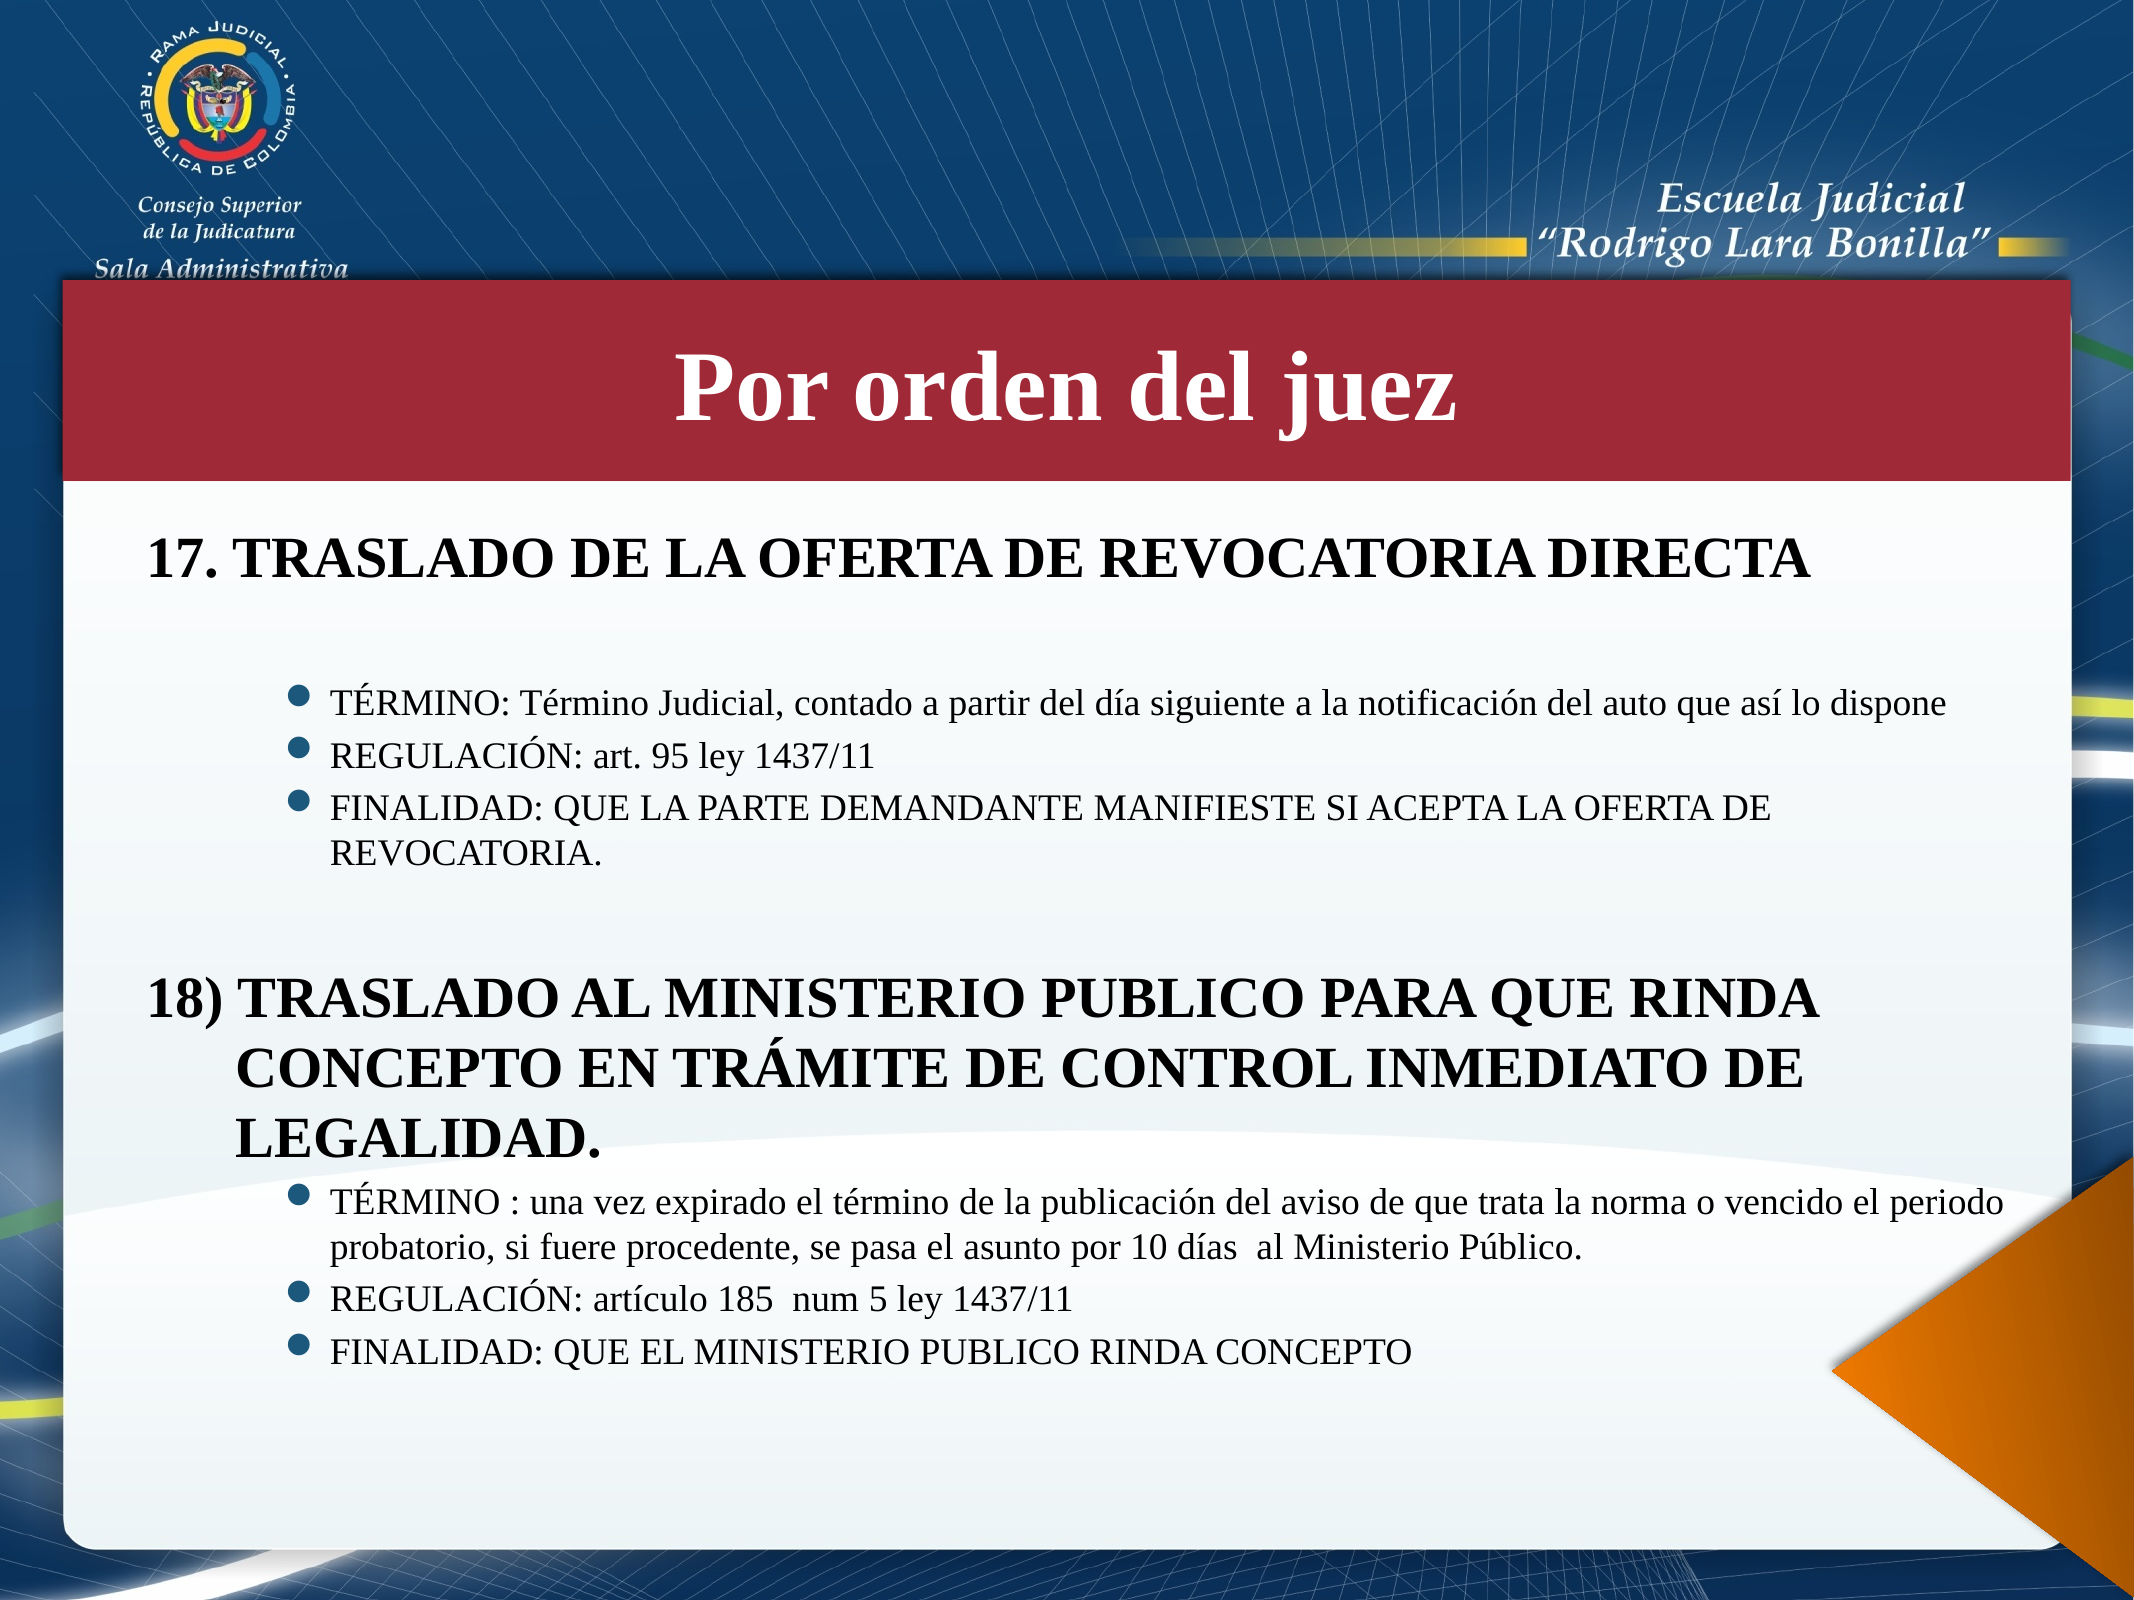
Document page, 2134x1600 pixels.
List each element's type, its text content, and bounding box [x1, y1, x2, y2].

list 17. TRASLADO DE LA OFERTA DE REVOCATORIA DIRECTA TÉRMINO: Término Judicial, contado a partir del día siguiente a la notificación del auto que así lo dispone REGULACIÓN: art. 95 ley 1437/11 FINALIDAD: QUE LA PARTE DEMANDANTE MANIFIESTE SI ACEPTA LA OFERTA DE REVOCATORIA. 18) TRASLADO AL MINISTERIO PUBLICO PARA QUE RINDA CONCEPTO EN TRÁMITE DE CONTROL INMEDIATO DE LEGALIDAD. TÉRMINO : una vez expirado el término de la publicación del aviso de que trata la norma o vencido el periodo probatorio, si fuere procedente, se pasa el asunto por 10 días al Ministerio Público. REGULACIÓN: artículo 185 num 5 ley 1437/11 FINALIDAD: QUE EL MINISTERIO PUBLICO RINDA CONCEPTO [109, 482, 2030, 1454]
text_box Por orden del juez [62, 280, 2071, 481]
picture [0, 0, 2134, 1600]
